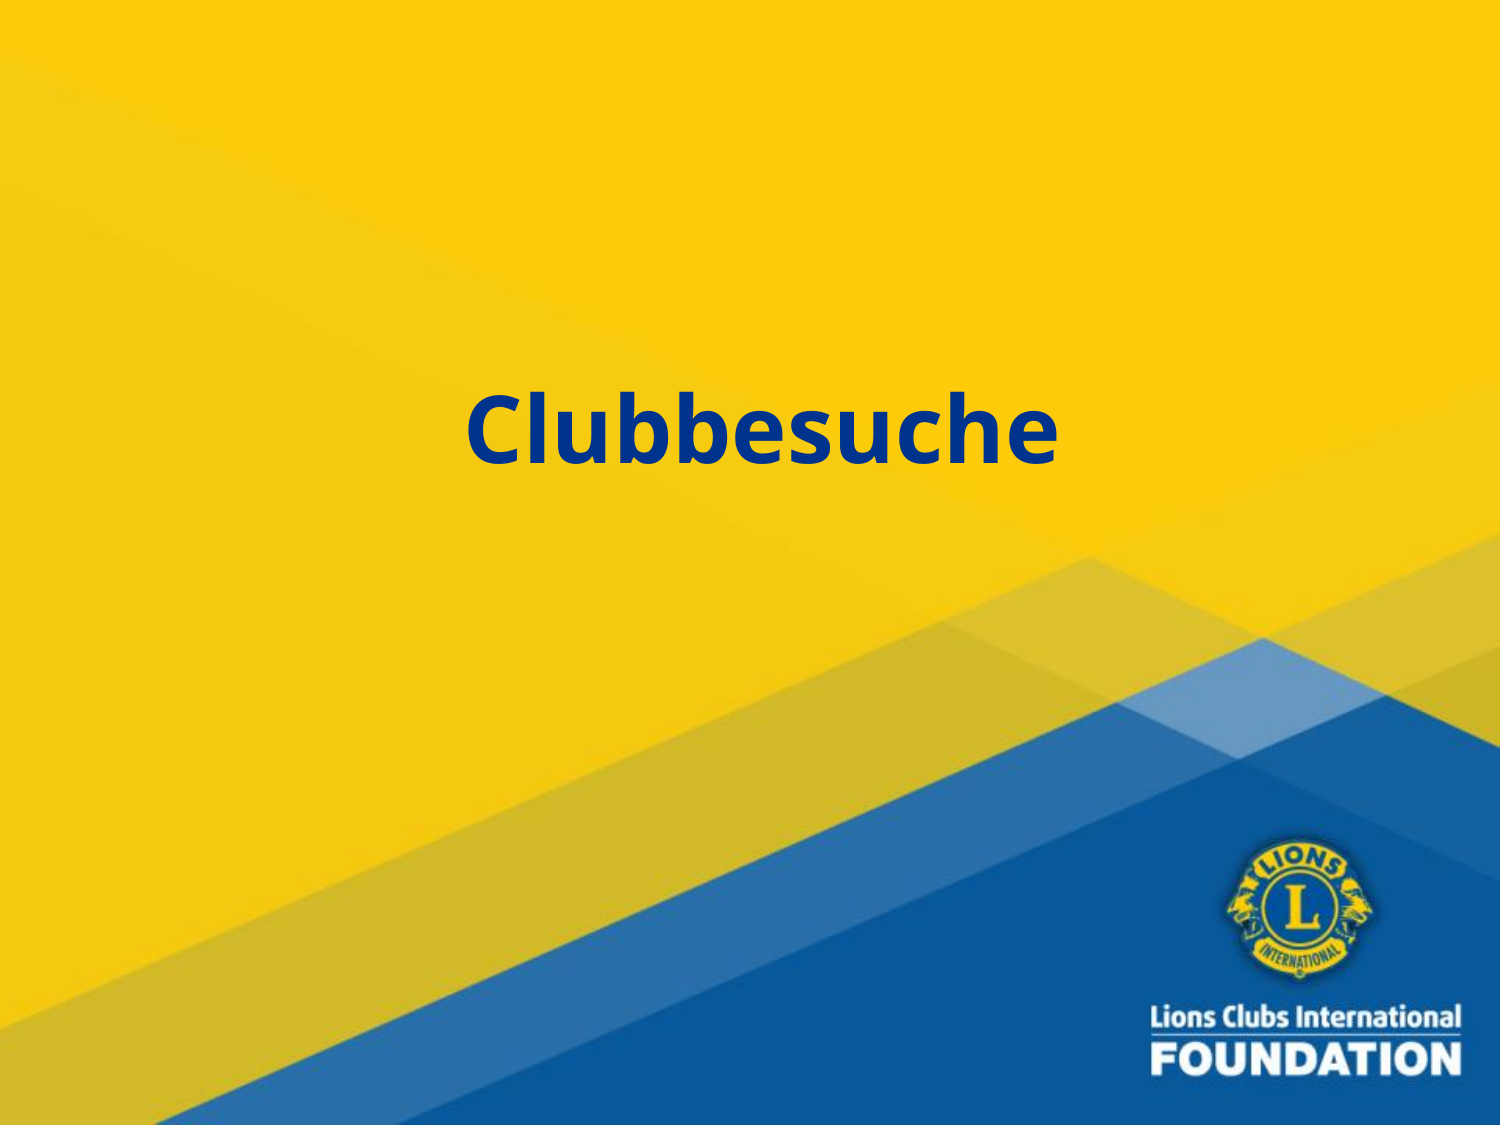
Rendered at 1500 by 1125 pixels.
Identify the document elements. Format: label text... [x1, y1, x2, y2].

title Clubbesuche [62, 362, 1463, 504]
picture [0, 0, 1500, 1125]
